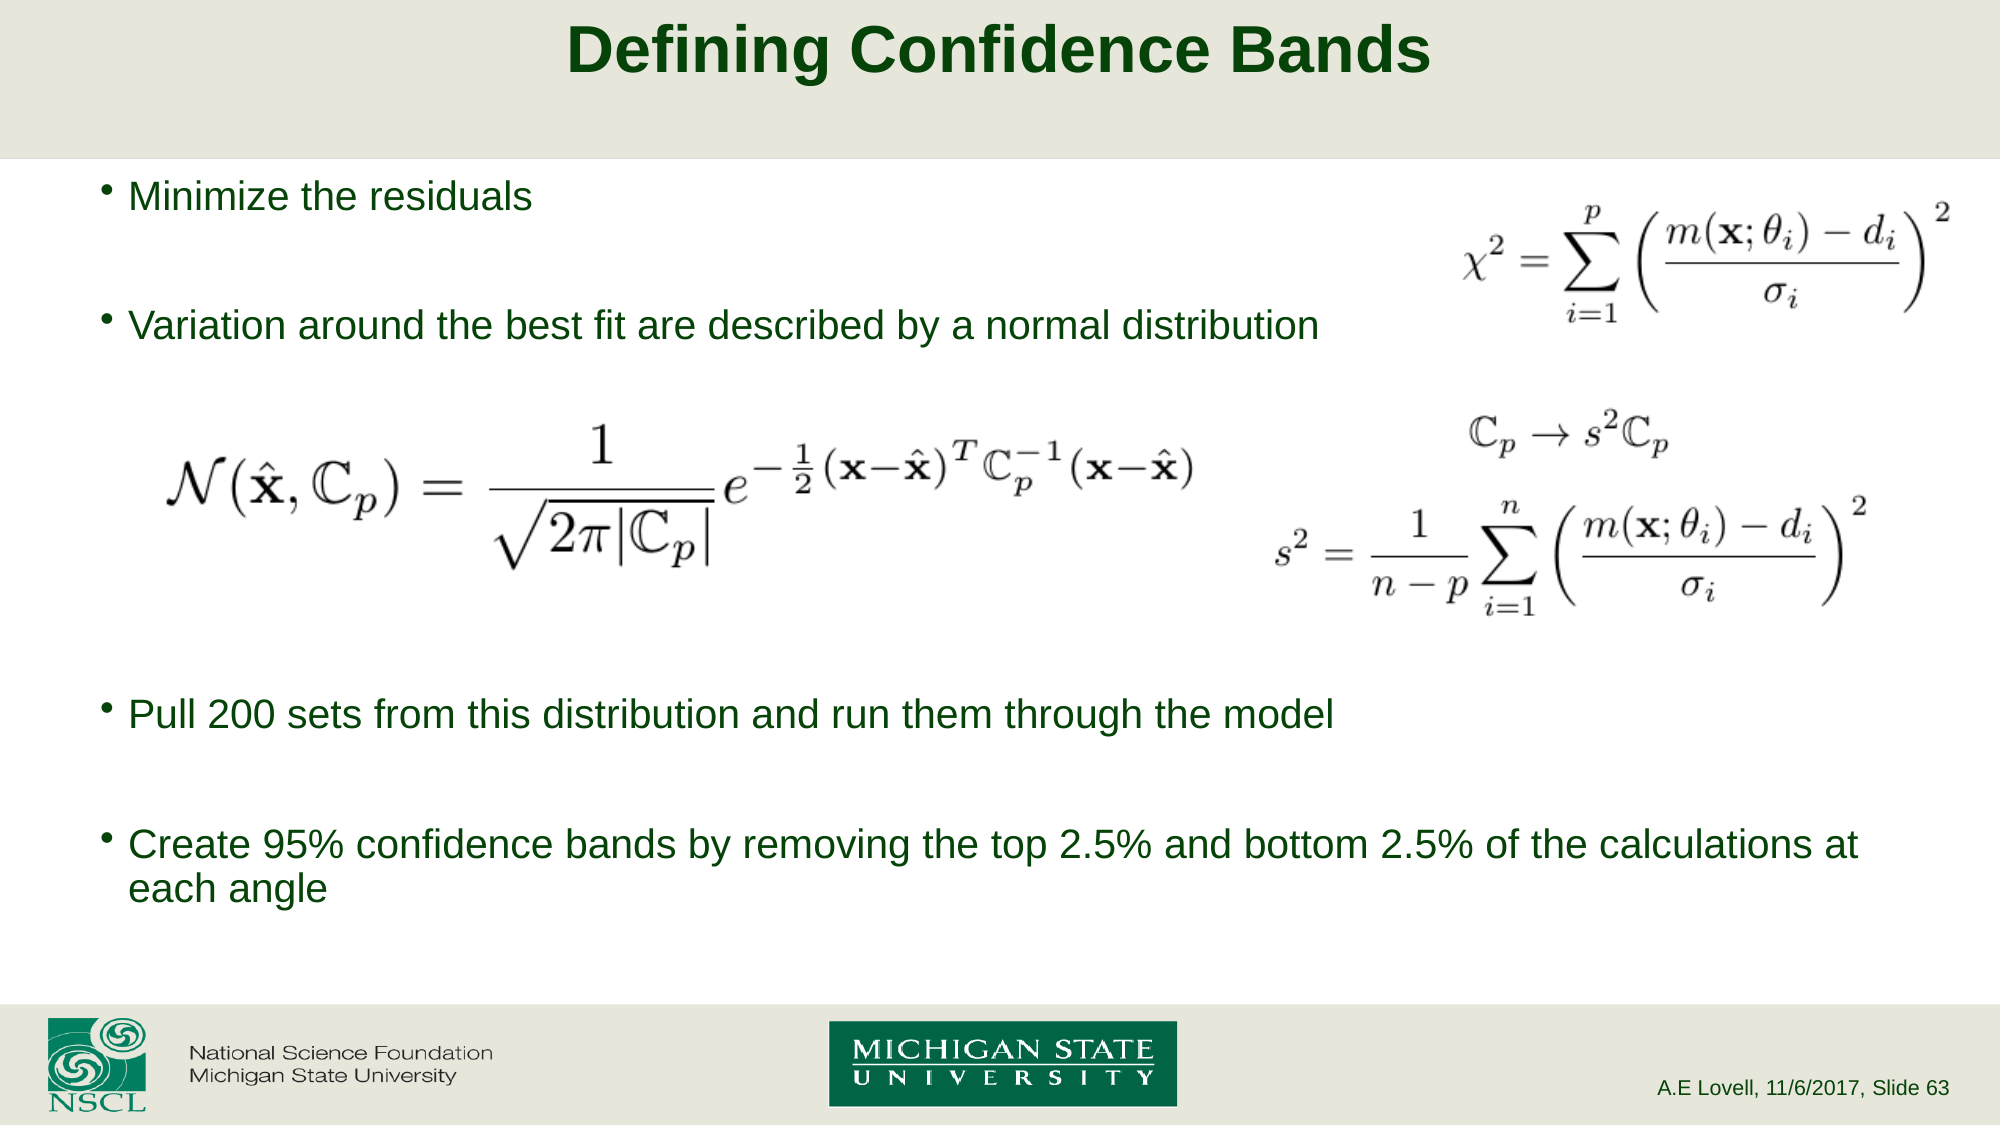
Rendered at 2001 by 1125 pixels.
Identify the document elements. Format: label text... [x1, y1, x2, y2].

picture [0, 0, 2000, 1125]
list Minimize the residuals Variation around the best fit are described by a normal distribution Pull 200 sets from this distribution and run them through the model Create 95% confidence bands by removing the top 2.5% and bottom 2.5% of the calculations at each angle [100, 175, 1900, 1000]
title Defining Confidence Bands [95, 12, 1905, 92]
